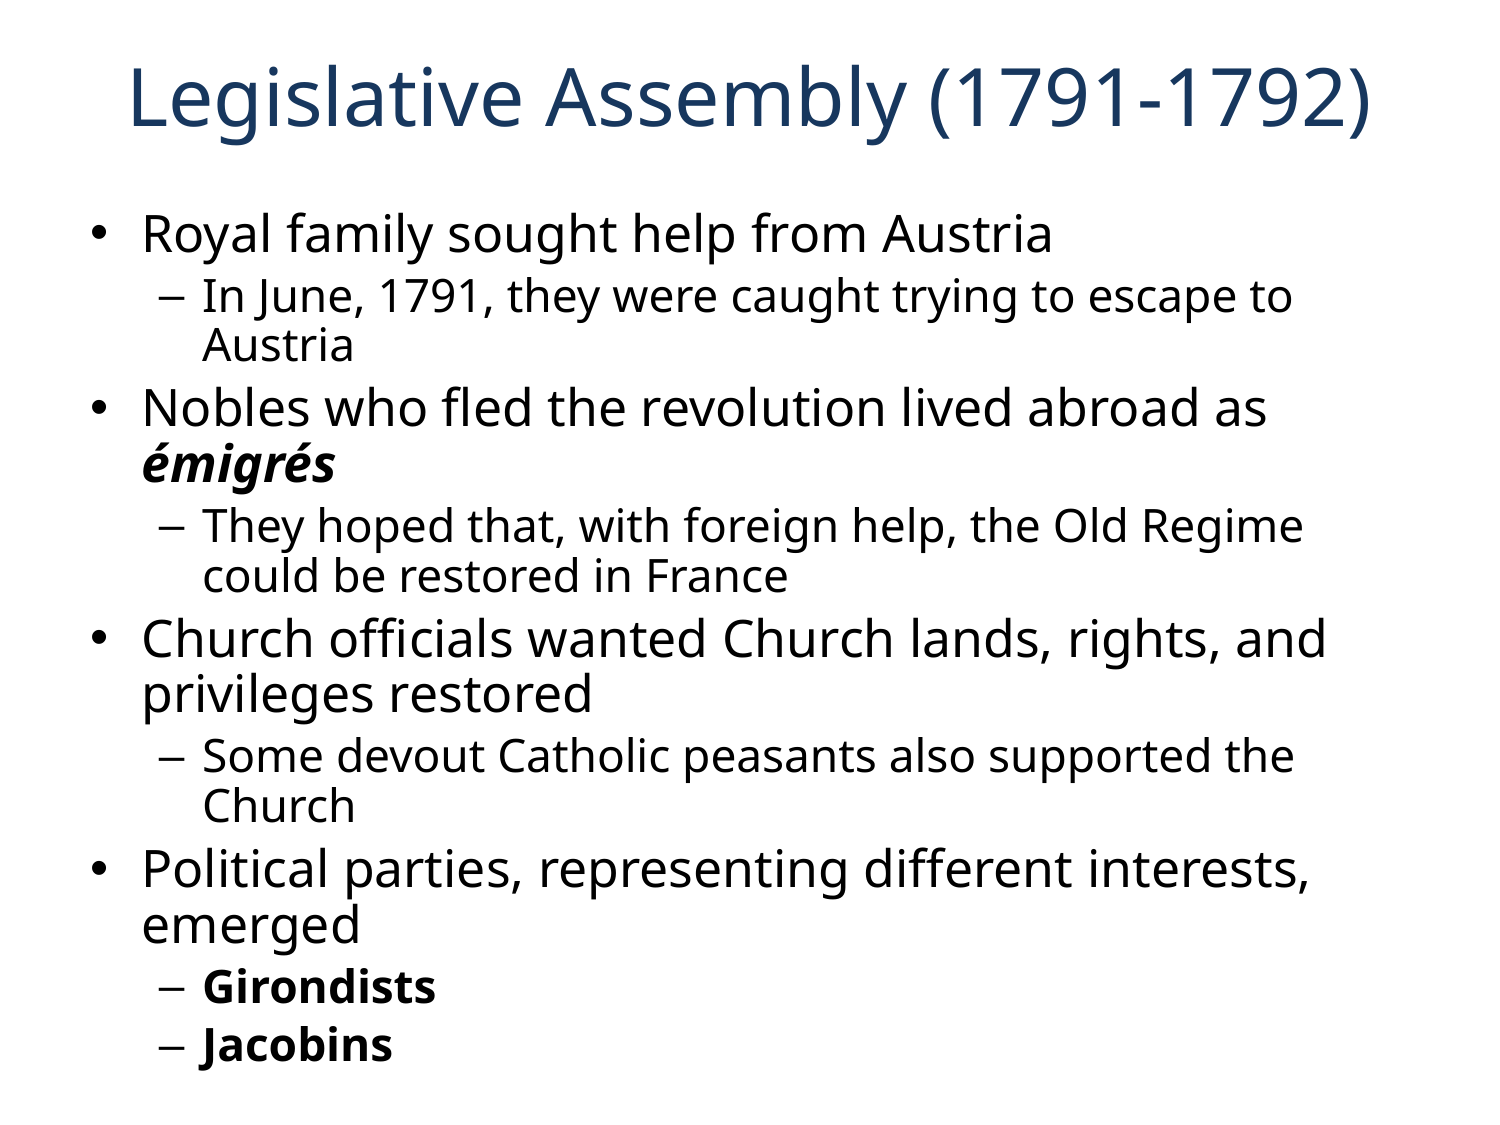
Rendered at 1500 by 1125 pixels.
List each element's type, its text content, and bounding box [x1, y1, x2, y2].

title Legislative Assembly (1791-1792) [75, 0, 1425, 188]
list Royal family sought help from Austria In June, 1791, they were caught trying to escape to Austria Nobles who fled the revolution lived abroad as émigrés They hoped that, with foreign help, the Old Regime could be restored in France Church officials wanted Church lands, rights, and privileges restored Some devout Catholic peasants also supported the Church Political parties, representing different interests, emerged Girondists Jacobins [75, 200, 1425, 1088]
